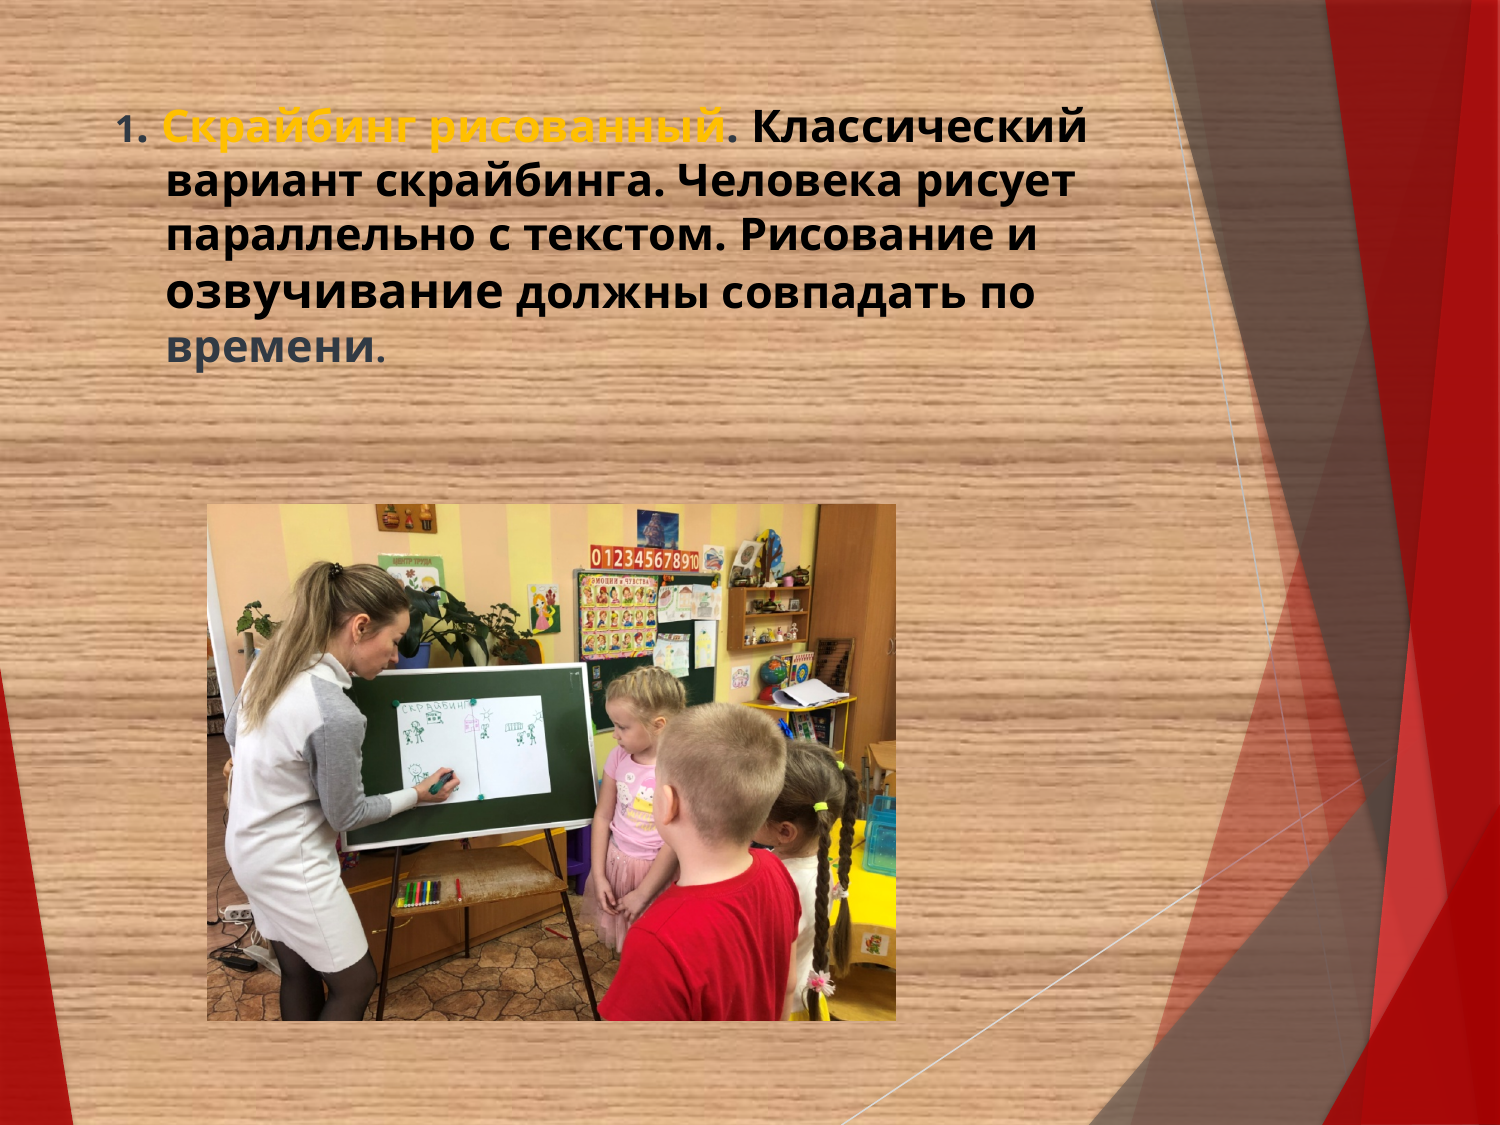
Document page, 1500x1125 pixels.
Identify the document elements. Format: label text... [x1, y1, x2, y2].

list 1. Скрайбинг рисованный. Классический вариант скрайбинга. Человека рисует параллельно с текстом. Рисование и озвучивание должны совпадать по времени. [99, 90, 1142, 386]
picture [206, 502, 897, 1021]
